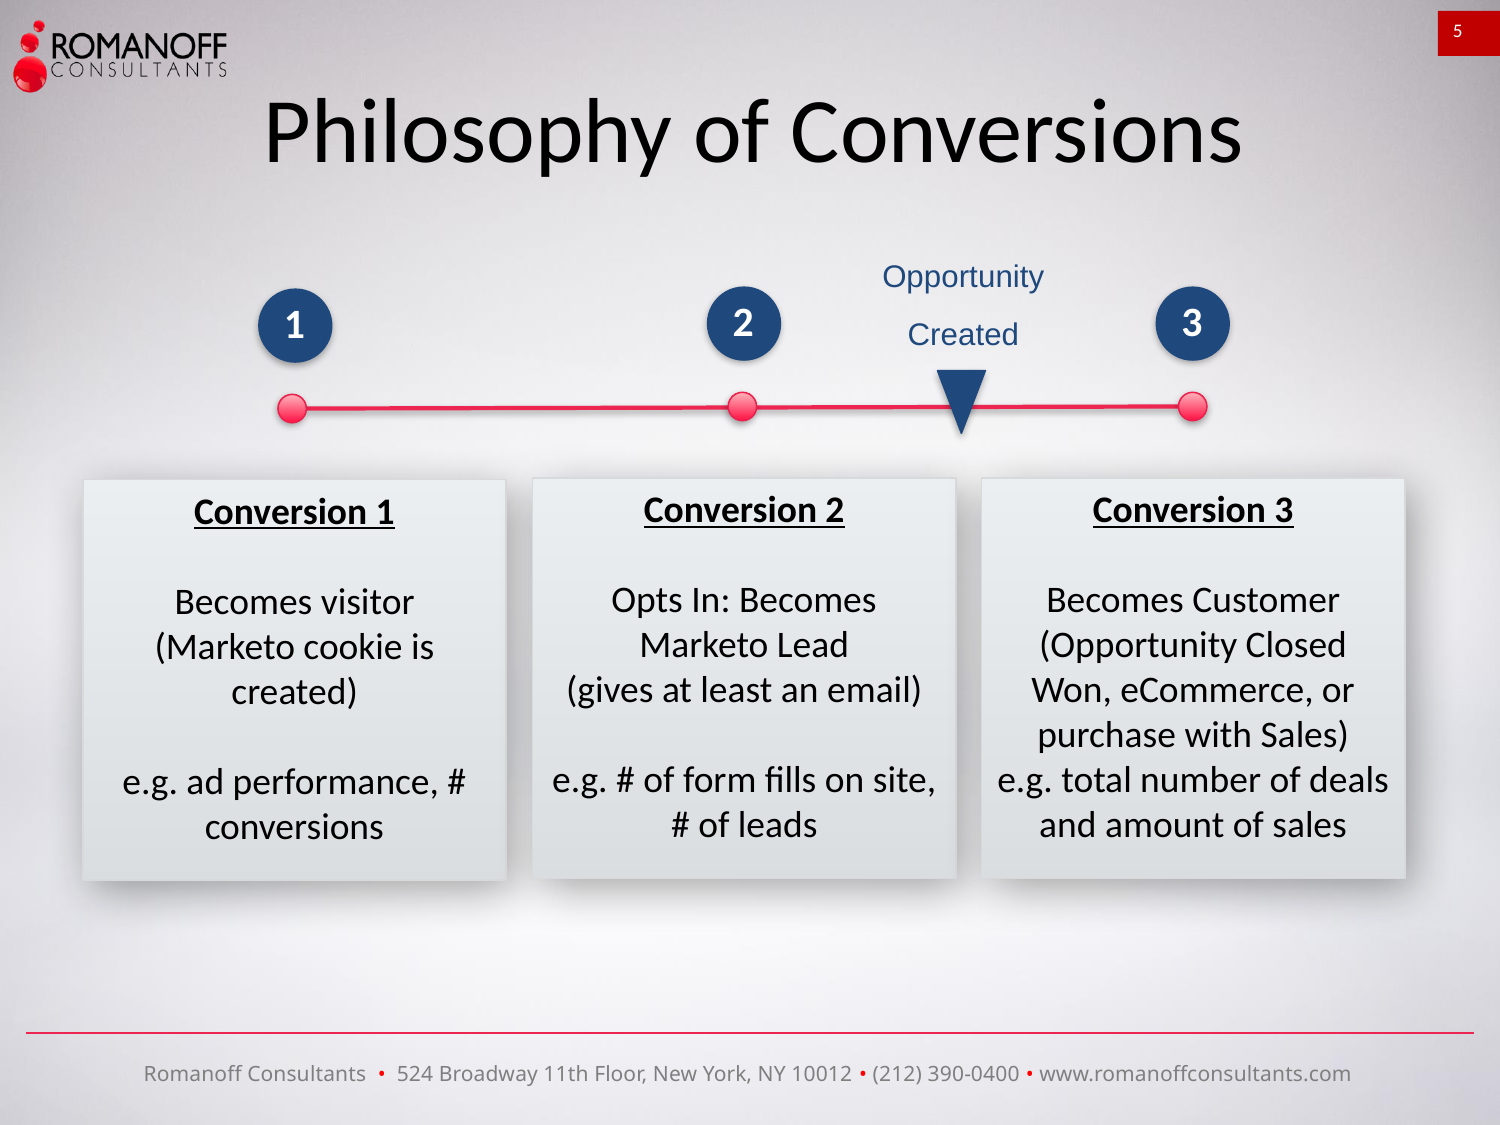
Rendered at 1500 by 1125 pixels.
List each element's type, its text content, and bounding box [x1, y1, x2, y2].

slide_number 5 [1437, 10, 1500, 56]
text_box Opportunity Created [804, 241, 1123, 285]
text_box Conversion 3 Becomes Customer (Opportunity Closed Won, eCommerce, or purchase with Sales) e.g. total number of deals and amount of sales [981, 477, 1406, 879]
text_box Conversion 2 Opts In: Becomes Marketo Lead (gives at least an email) e.g. # of form fills on site, # of leads [532, 477, 957, 879]
text_box Philosophy of Conversions [164, 75, 1344, 189]
picture [0, 0, 1500, 1125]
text_box Conversion 1 Becomes visitor (Marketo cookie is created) e.g. ad performance, # conversions [82, 479, 507, 881]
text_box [256, 286, 1230, 423]
